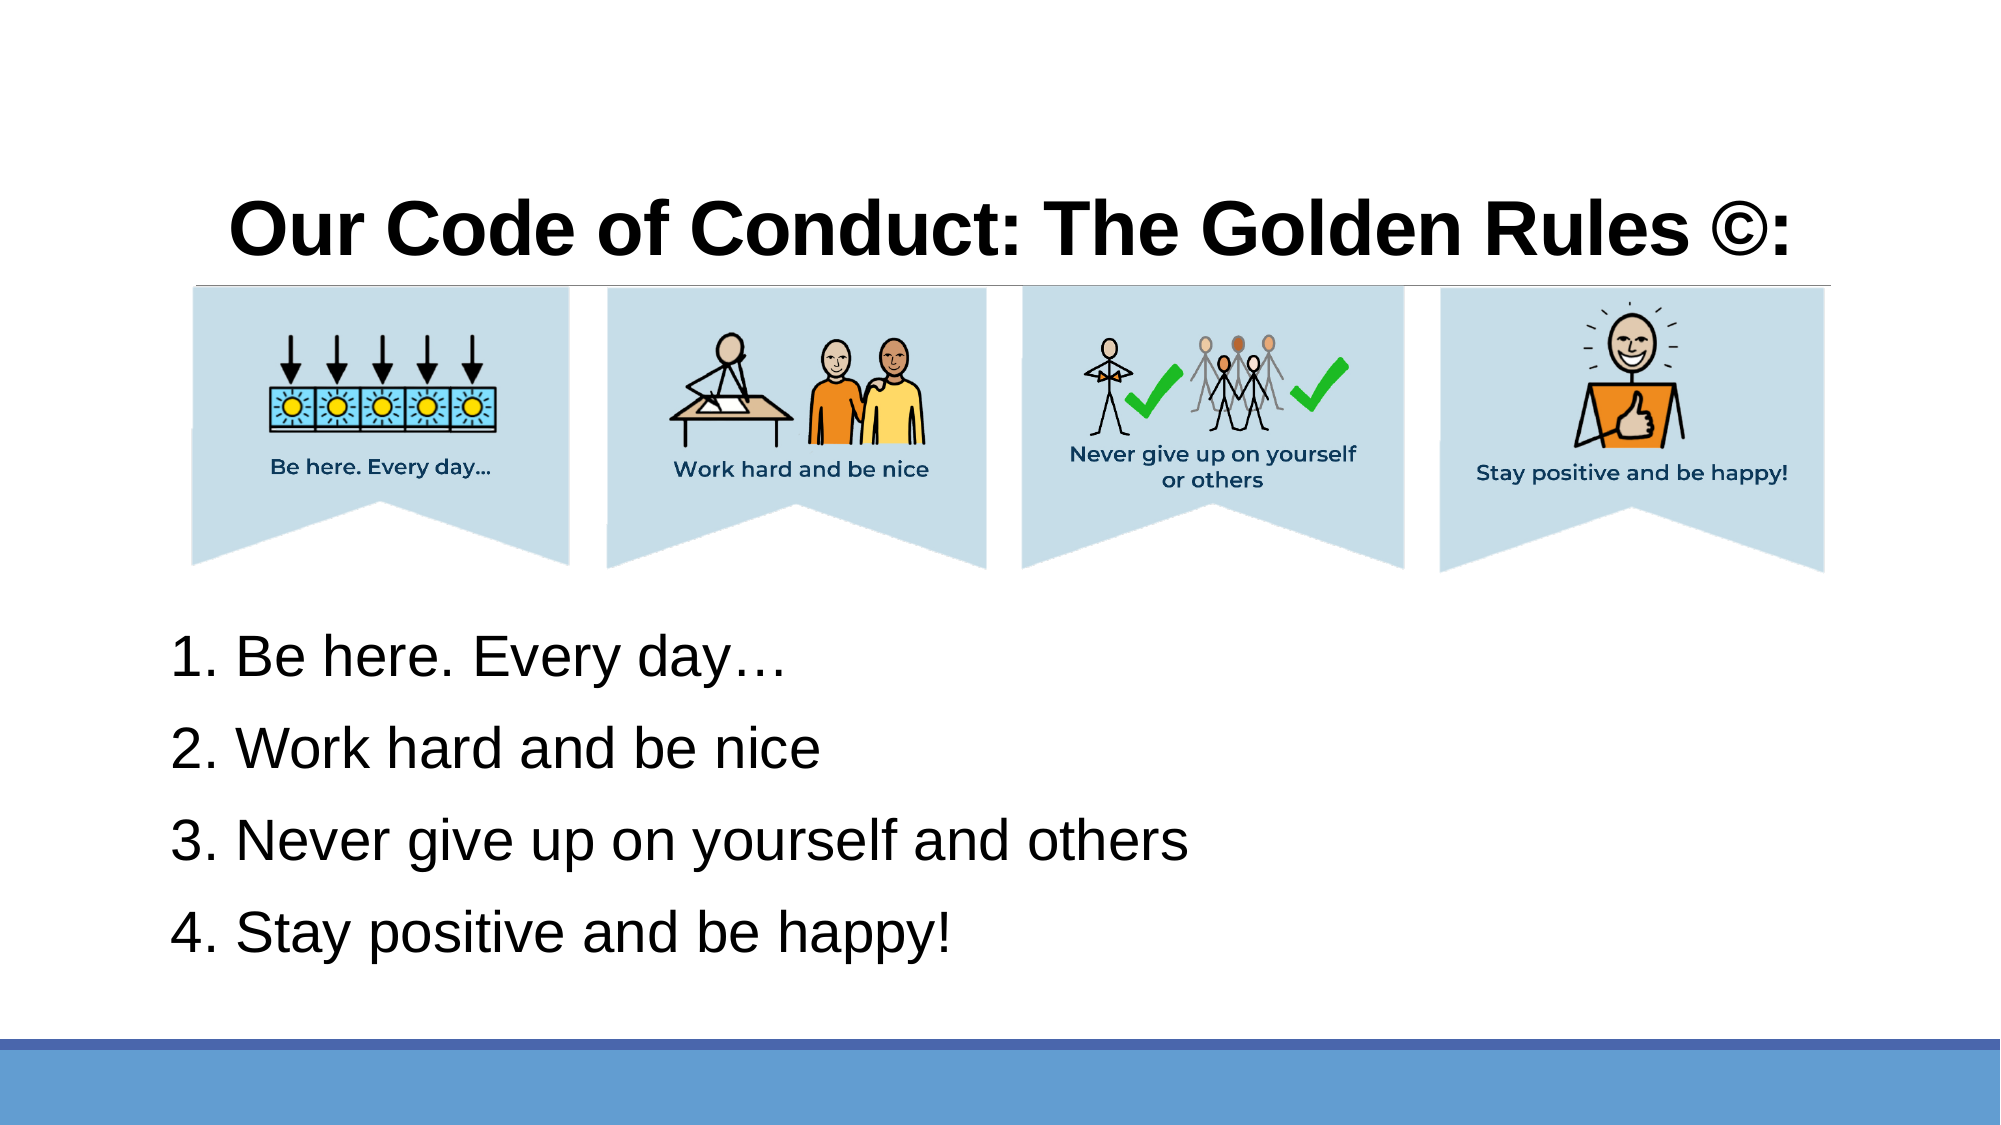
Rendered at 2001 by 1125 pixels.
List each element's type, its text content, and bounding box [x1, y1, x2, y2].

title Our Code of Conduct: The Golden Rules ©: [117, 109, 1907, 280]
list 1. Be here. Every day… 2. Work hard and be nice 3. Never give up on yourself and others 4. Stay positive and be happy! [170, 618, 1821, 1009]
picture [157, 250, 1907, 608]
